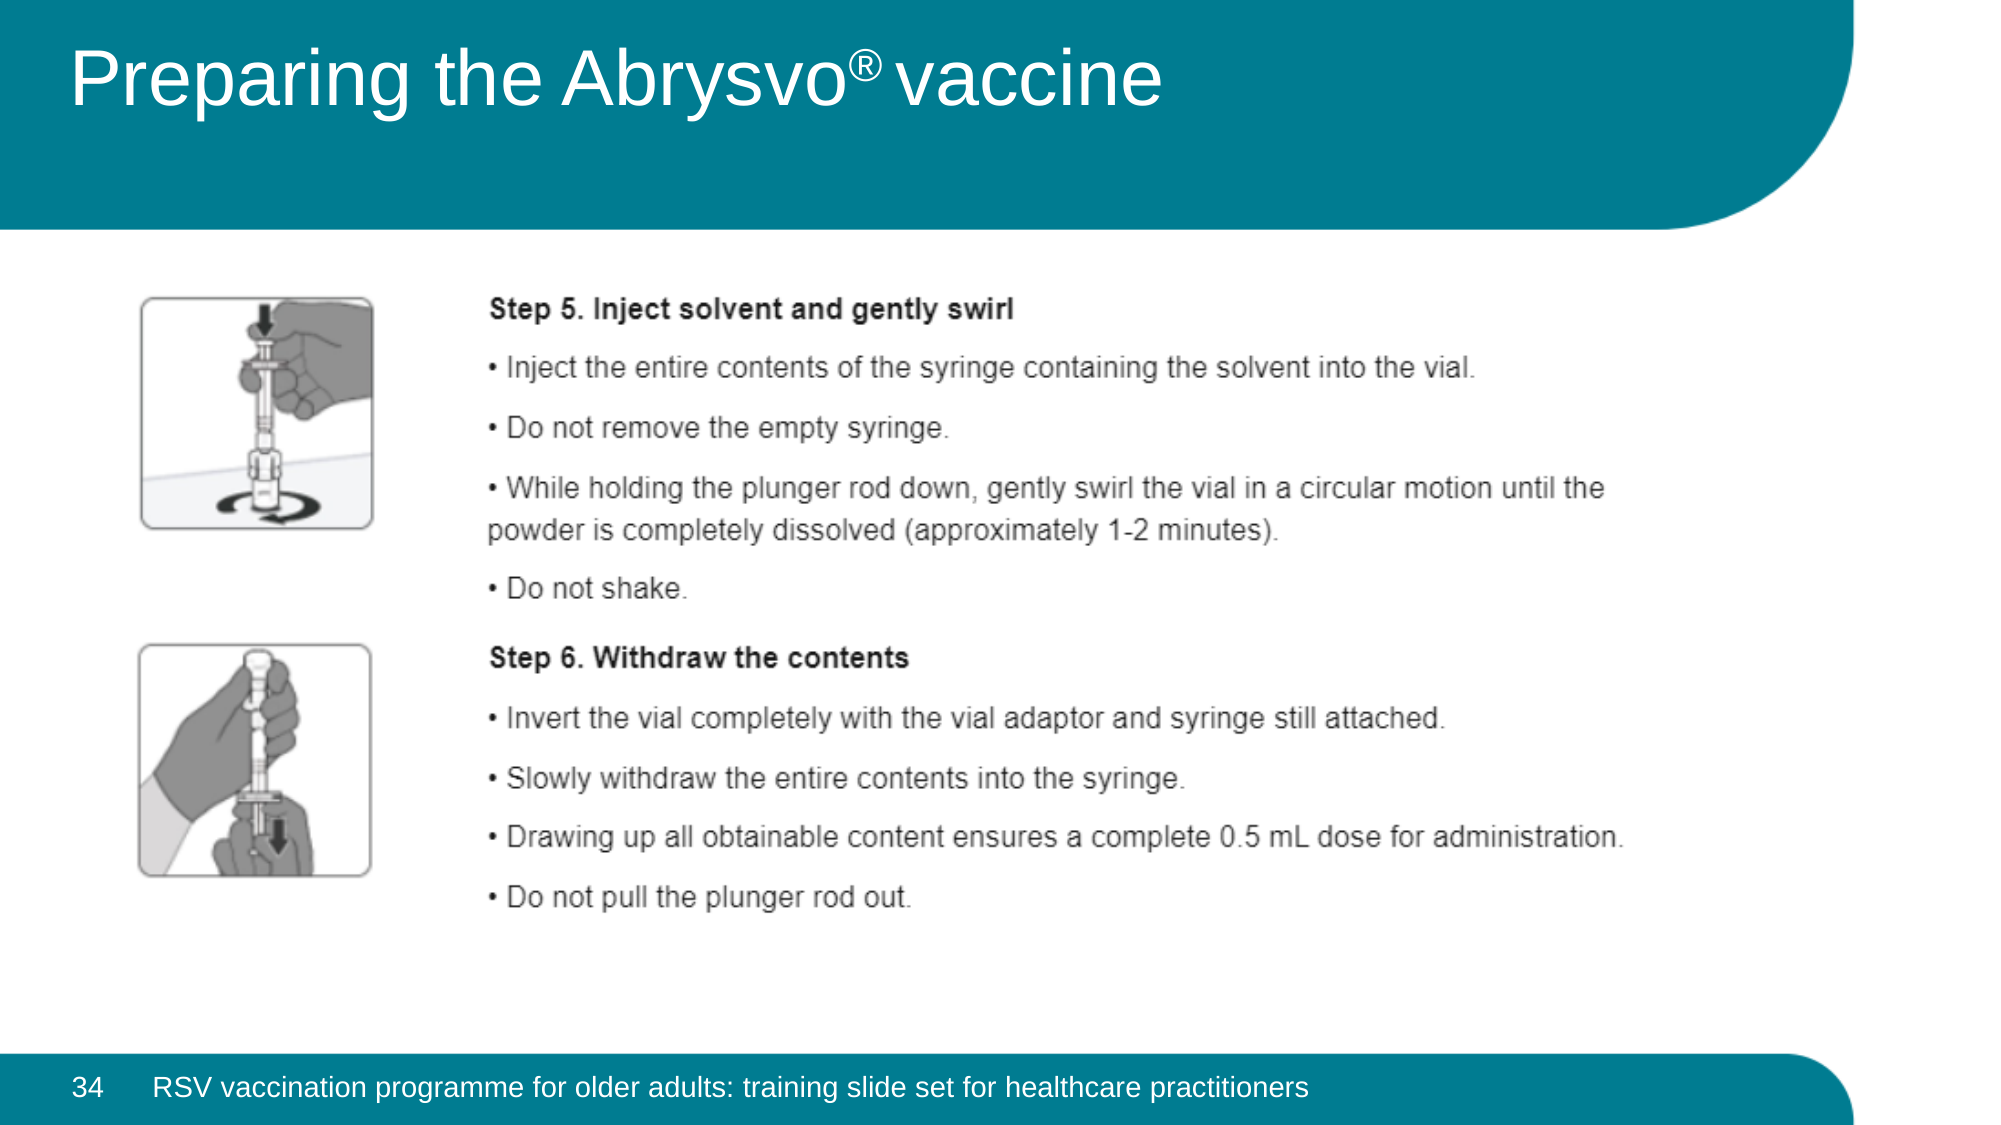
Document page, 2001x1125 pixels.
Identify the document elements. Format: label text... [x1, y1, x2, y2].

footer RSV vaccination programme for older adults: training slide set for healthcare practitioners [137, 1056, 1780, 1116]
title Preparing the Abrysvo® vaccine [54, 29, 1780, 189]
picture [123, 283, 1657, 935]
slide_number 34 [21, 1056, 120, 1117]
